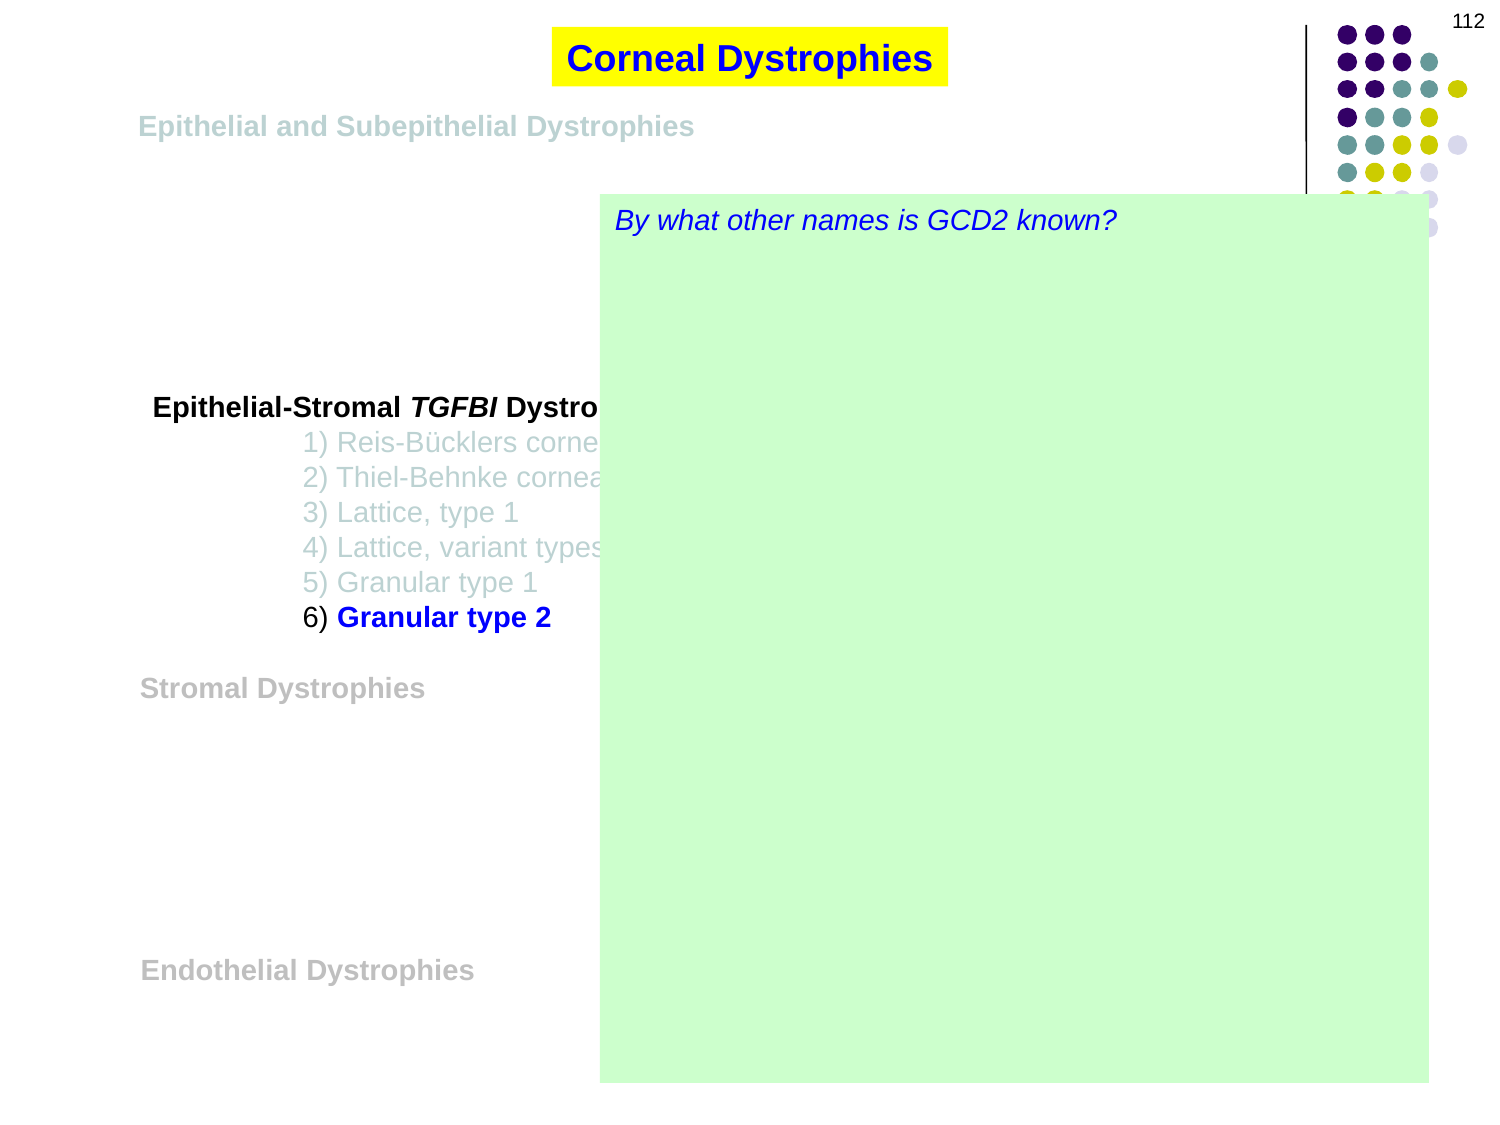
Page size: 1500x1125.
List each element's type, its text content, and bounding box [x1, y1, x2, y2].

text_box Stromal Dystrophies [124, 662, 550, 713]
text_box Epithelial and Subepithelial Dystrophies [123, 99, 711, 150]
slide_number 112 [1149, 0, 1500, 75]
text_box Corneal Dystrophies [551, 26, 949, 87]
text_box Endothelial Dystrophies [125, 943, 491, 994]
text_box Epithelial-Stromal TGFBI Dystrophies 1) Reis-Bücklers corneal dystrophy 2) Thiel-Behnke corneal dystrophy 3) Lattice, type 1 4) Lattice, variant types (III, IIIA, I/IIIA, IV) 5) Granular type 1 6) Granular type 2 [138, 380, 599, 641]
text_box By what other names is GCD2 known? Combined granular-lattice dystrophy; Avellino dystrophy At what age does GCD2 begin to manifest? Usually in the teen to early-adult years, can be younger How does it present? What is seen at the slit lamp? Basically, as a combination of GCD1 and lattice dystrophy: The crumblike granules of GCD1, along with a version of the lattice lines seen in LCD Is it painful? Yes; pts get recurrent epithelial erosions Does it affect vision? Glare and stromal haze result in decreased vision What is the histologic hallmark of GCD1 on light microscopy? The presence of both amyloid and hyaline in the subepithelial space and anterior stroma. The hyaline stains bright red with Masson trichrome; the amyloid stains with Congo Red, birefringes under polarized light. What is the hallmark of GCD2 on electron microscopy? Rod-shaped fibers , albeit in reduced numbers [599, 194, 1429, 1083]
